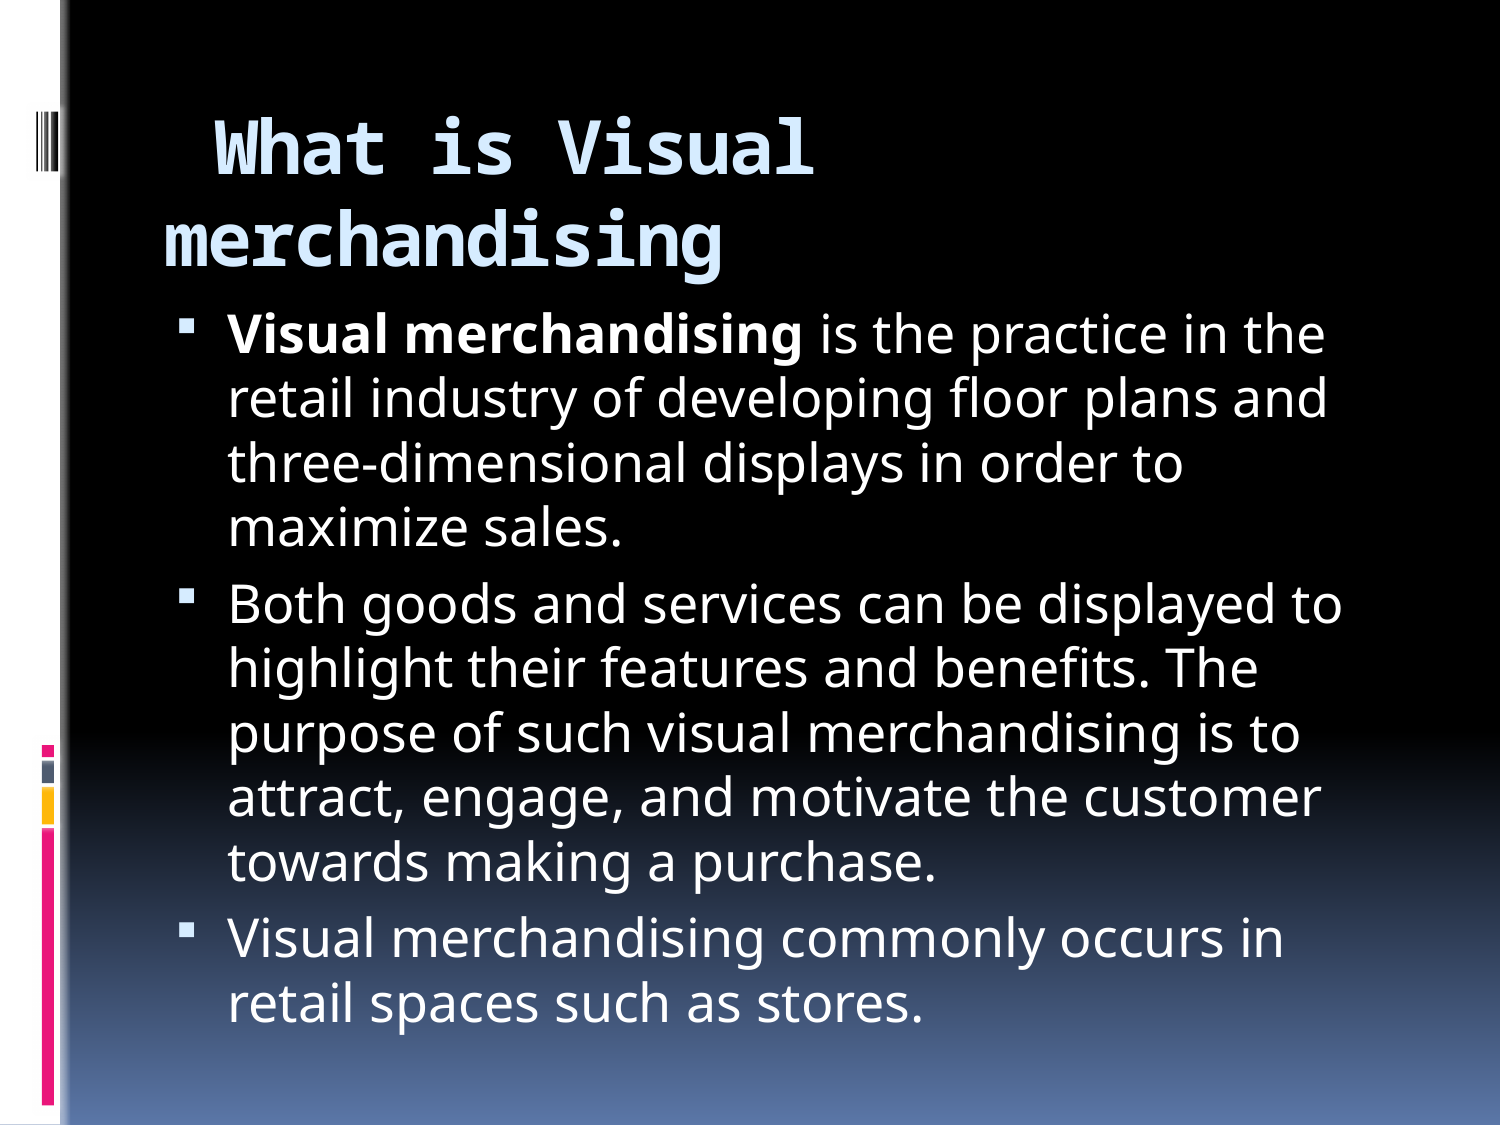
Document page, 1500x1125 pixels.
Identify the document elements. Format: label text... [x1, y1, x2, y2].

title What is Visual merchandising [150, 83, 1425, 234]
list Visual merchandising is the practice in the retail industry of developing floor plans and three-dimensional displays in order to maximize sales. Both goods and services can be displayed to highlight their features and benefits. The purpose of such visual merchandising is to attract, engage, and motivate the customer towards making a purchase. Visual merchandising commonly occurs in retail spaces such as stores. [150, 292, 1425, 1043]
